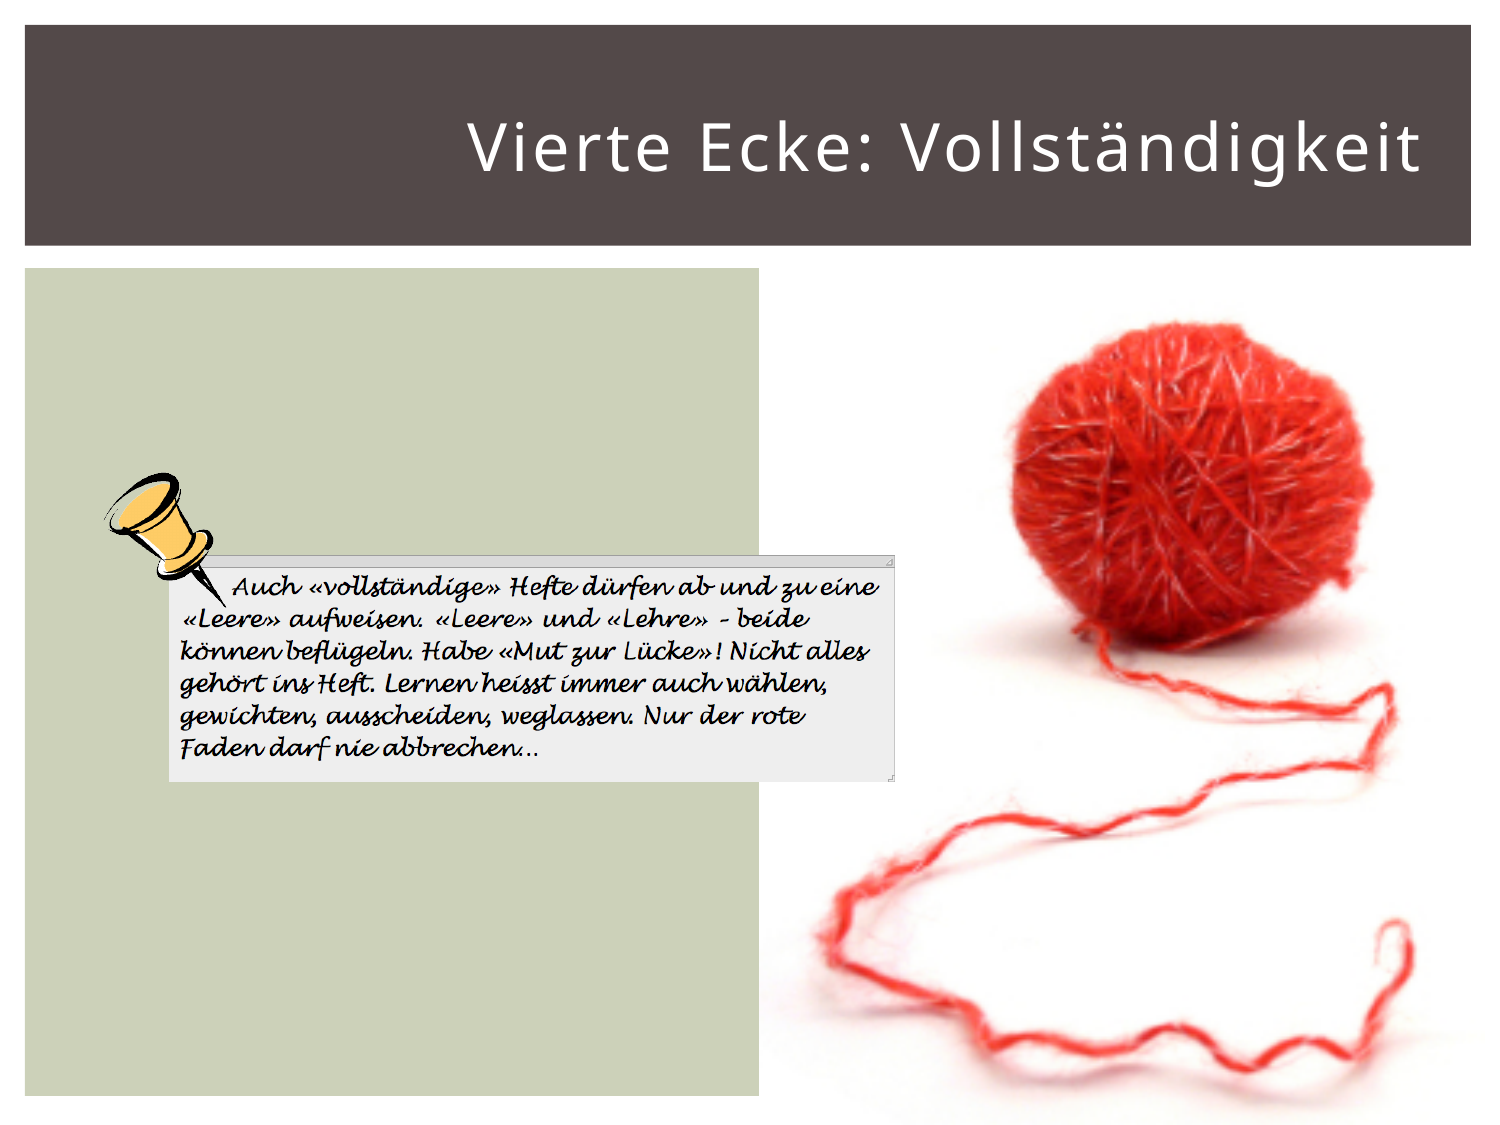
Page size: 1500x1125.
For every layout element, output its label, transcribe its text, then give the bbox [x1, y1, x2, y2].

picture [759, 255, 1485, 1125]
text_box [102, 471, 895, 783]
title Vierte Ecke: Vollständigkeit [62, 58, 1438, 232]
